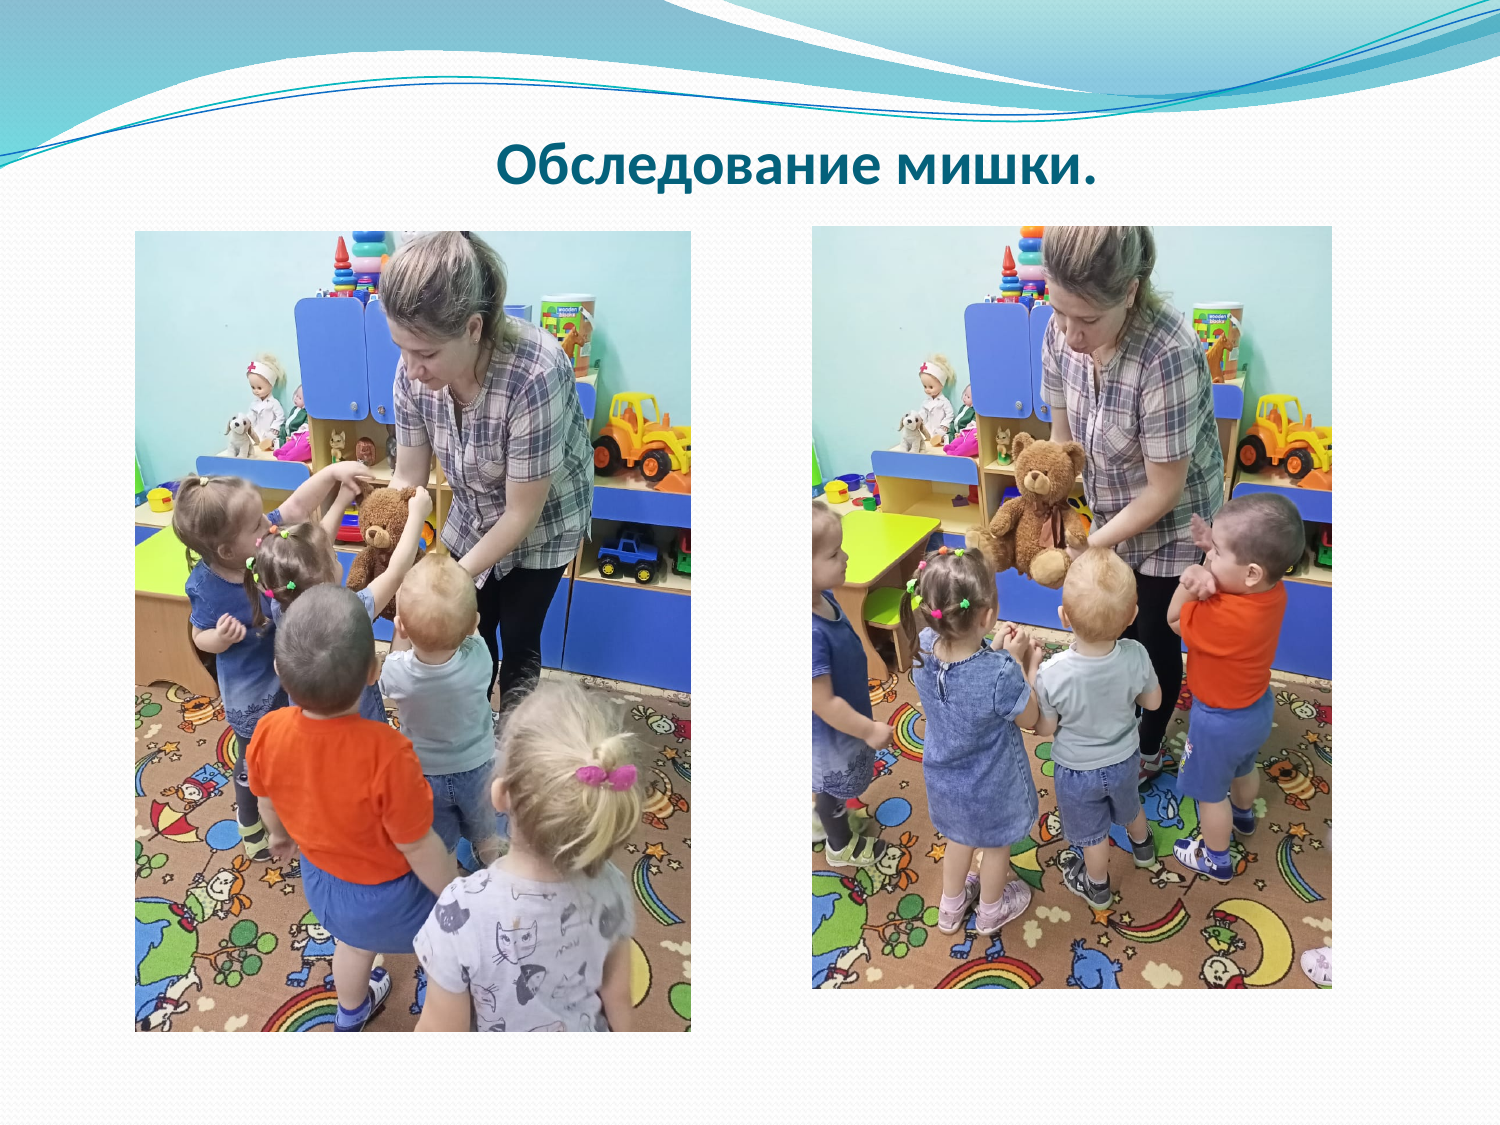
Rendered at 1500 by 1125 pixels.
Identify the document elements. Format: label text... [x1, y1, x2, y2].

picture [135, 231, 692, 1032]
title Обследование мишки. [171, 115, 1425, 197]
picture [811, 226, 1332, 989]
